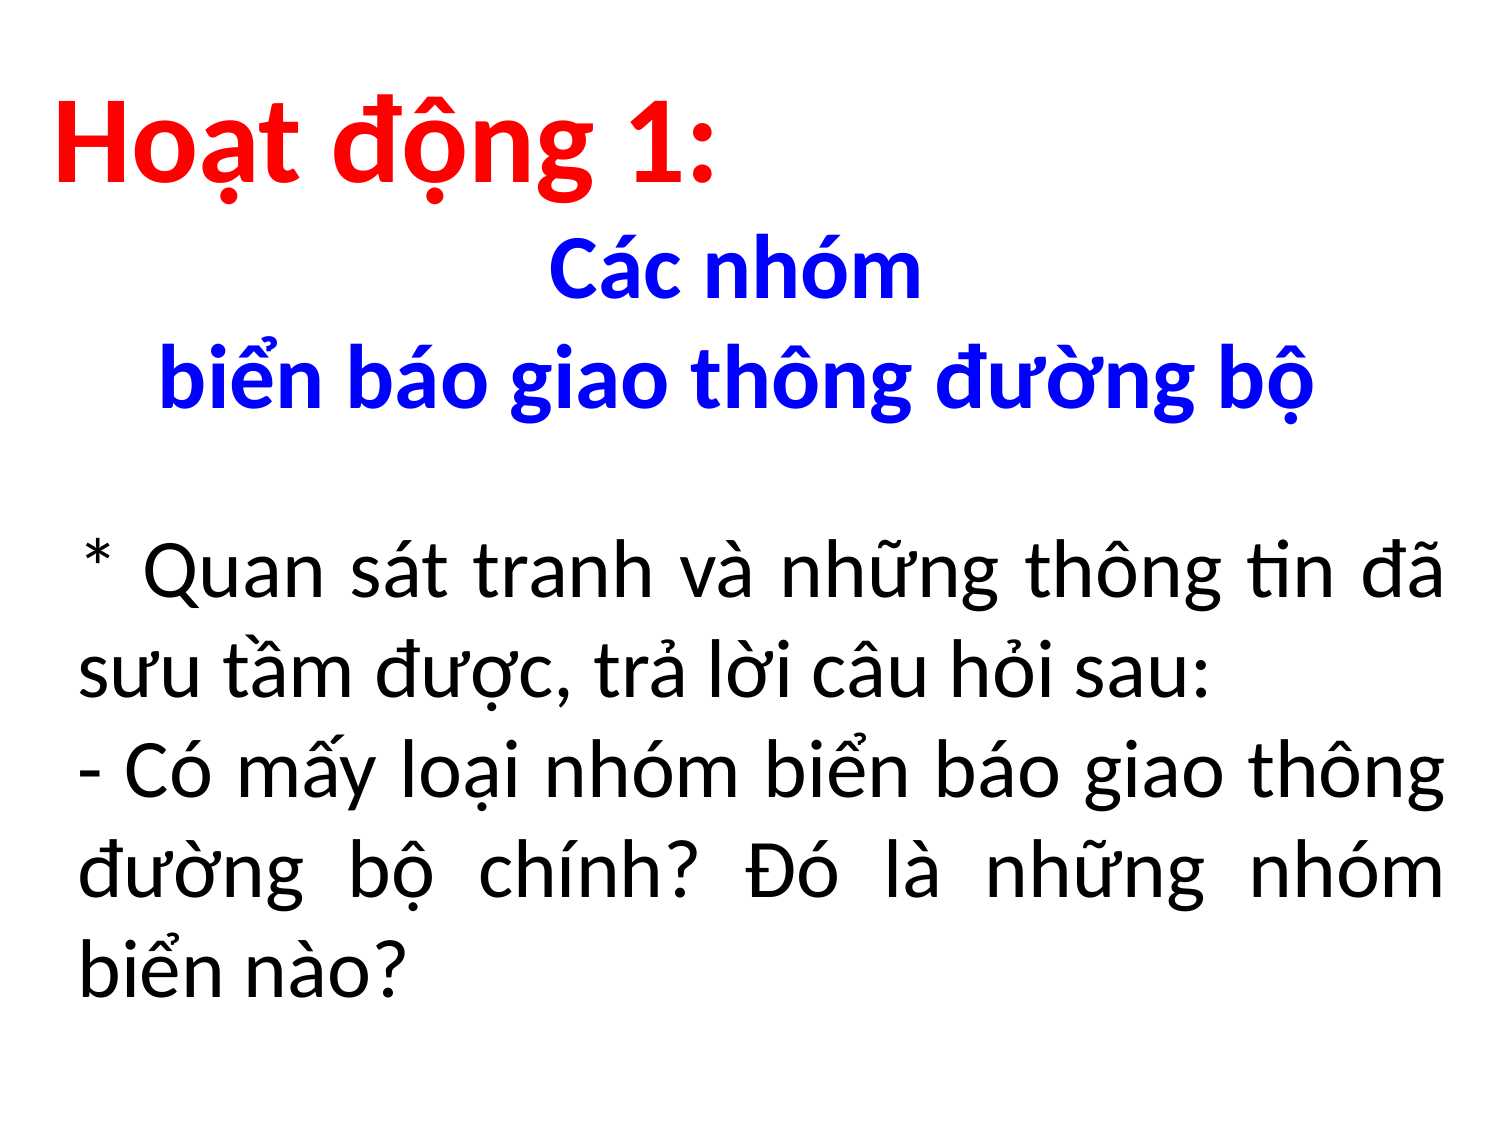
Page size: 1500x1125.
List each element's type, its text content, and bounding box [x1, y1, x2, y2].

text_box Hoạt động 1: Các nhóm biển báo giao thông đường bộ [37, 49, 1438, 435]
text_box * Quan sát tranh và những thông tin đã sưu tầm được, trả lời câu hỏi sau: - Có mấy loại nhóm biển báo giao thông đường bộ chính? Đó là những nhóm biển nào? [62, 506, 1463, 1022]
